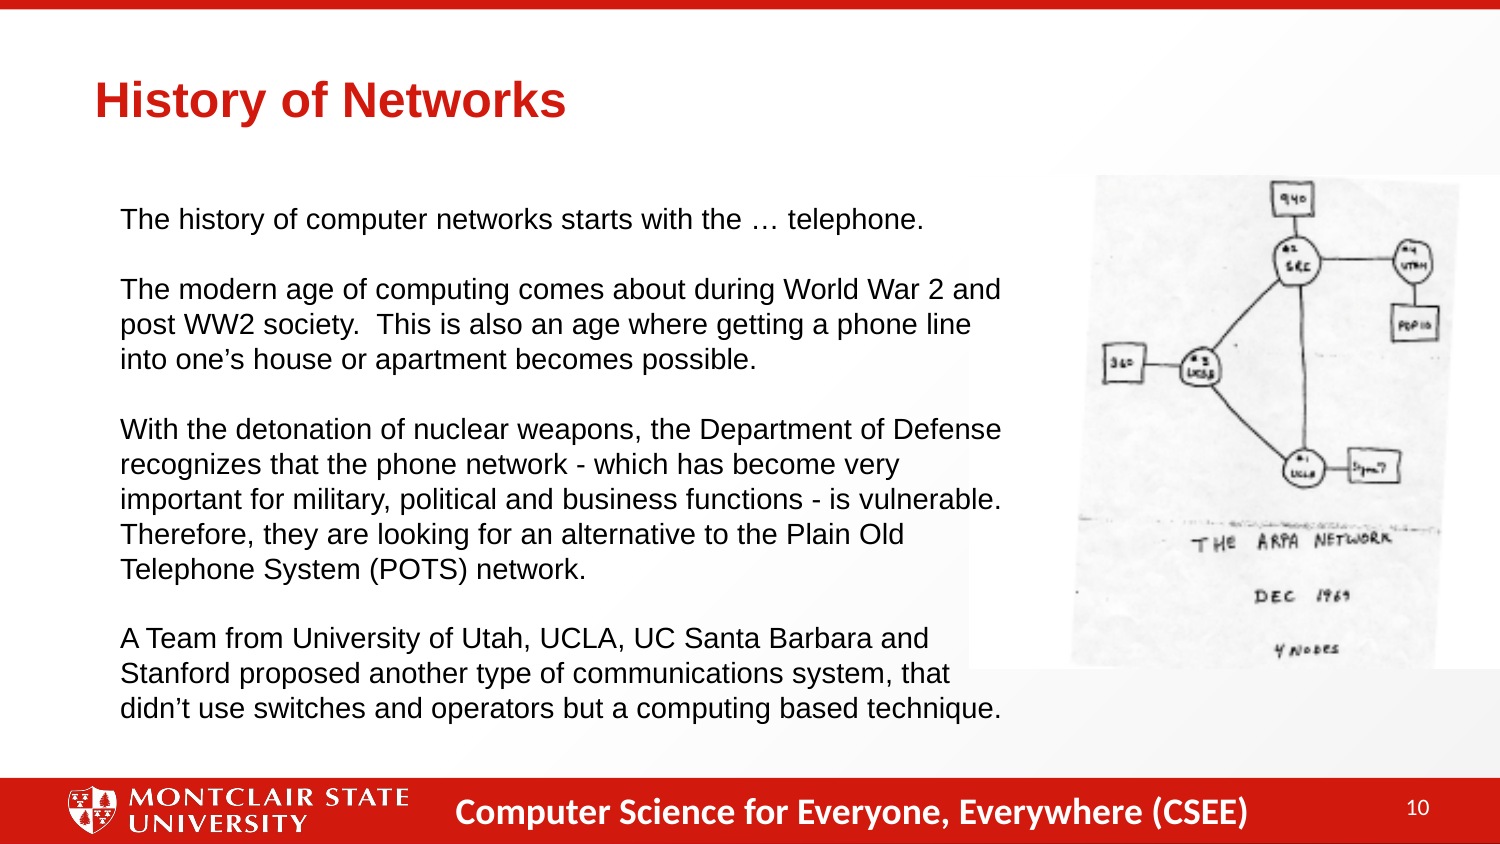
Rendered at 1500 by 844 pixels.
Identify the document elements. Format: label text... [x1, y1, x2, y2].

picture [969, 174, 1500, 669]
title History of Networks [92, 36, 808, 129]
text_box [417, 777, 1500, 844]
text_box [0, 777, 105, 844]
text_box Computer Science for Everyone, Everywhere (CSEE) [442, 781, 1383, 831]
text_box [0, 0, 1500, 10]
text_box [51, 781, 416, 840]
text_box The history of computer networks starts with the … telephone. The modern age of computing comes about during World War 2 and post WW2 society. This is also an age where getting a phone line into one’s house or apartment becomes possible. With the detonation of nuclear weapons, the Department of Defense recognizes that the phone network - which has become very important for military, political and business functions - is vulnerable. Therefore, they are looking for an alternative to the Plain Old Telephone System (POTS) network. A Team from University of Utah, UCLA, UC Santa Barbara and Stanford proposed another type of communications system, that didn’t use switches and operators but a computing based technique. [105, 185, 1038, 810]
slide_number ‹#› [1401, 791, 1434, 821]
